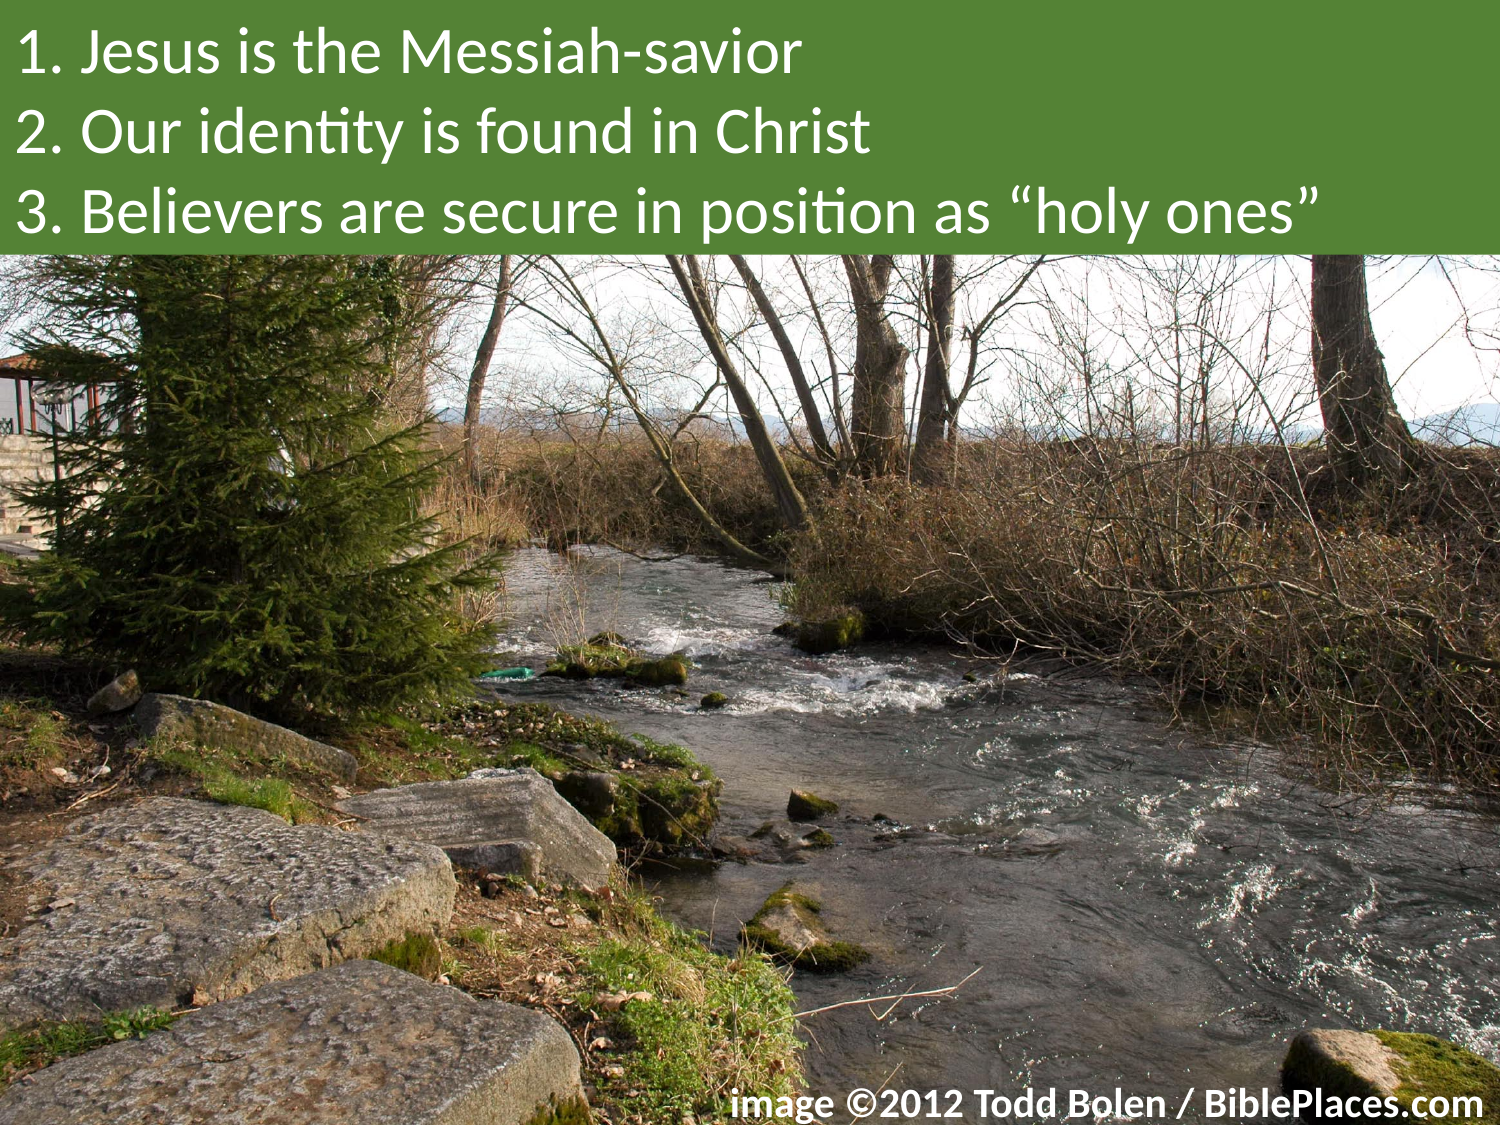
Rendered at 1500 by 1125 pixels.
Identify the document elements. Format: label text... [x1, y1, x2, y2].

text_box 1. Jesus is the Messiah-savior 2. Our identity is found in Christ 3. Believers are secure in position as “holy ones” [0, 0, 1500, 95]
picture [0, 95, 1500, 1125]
